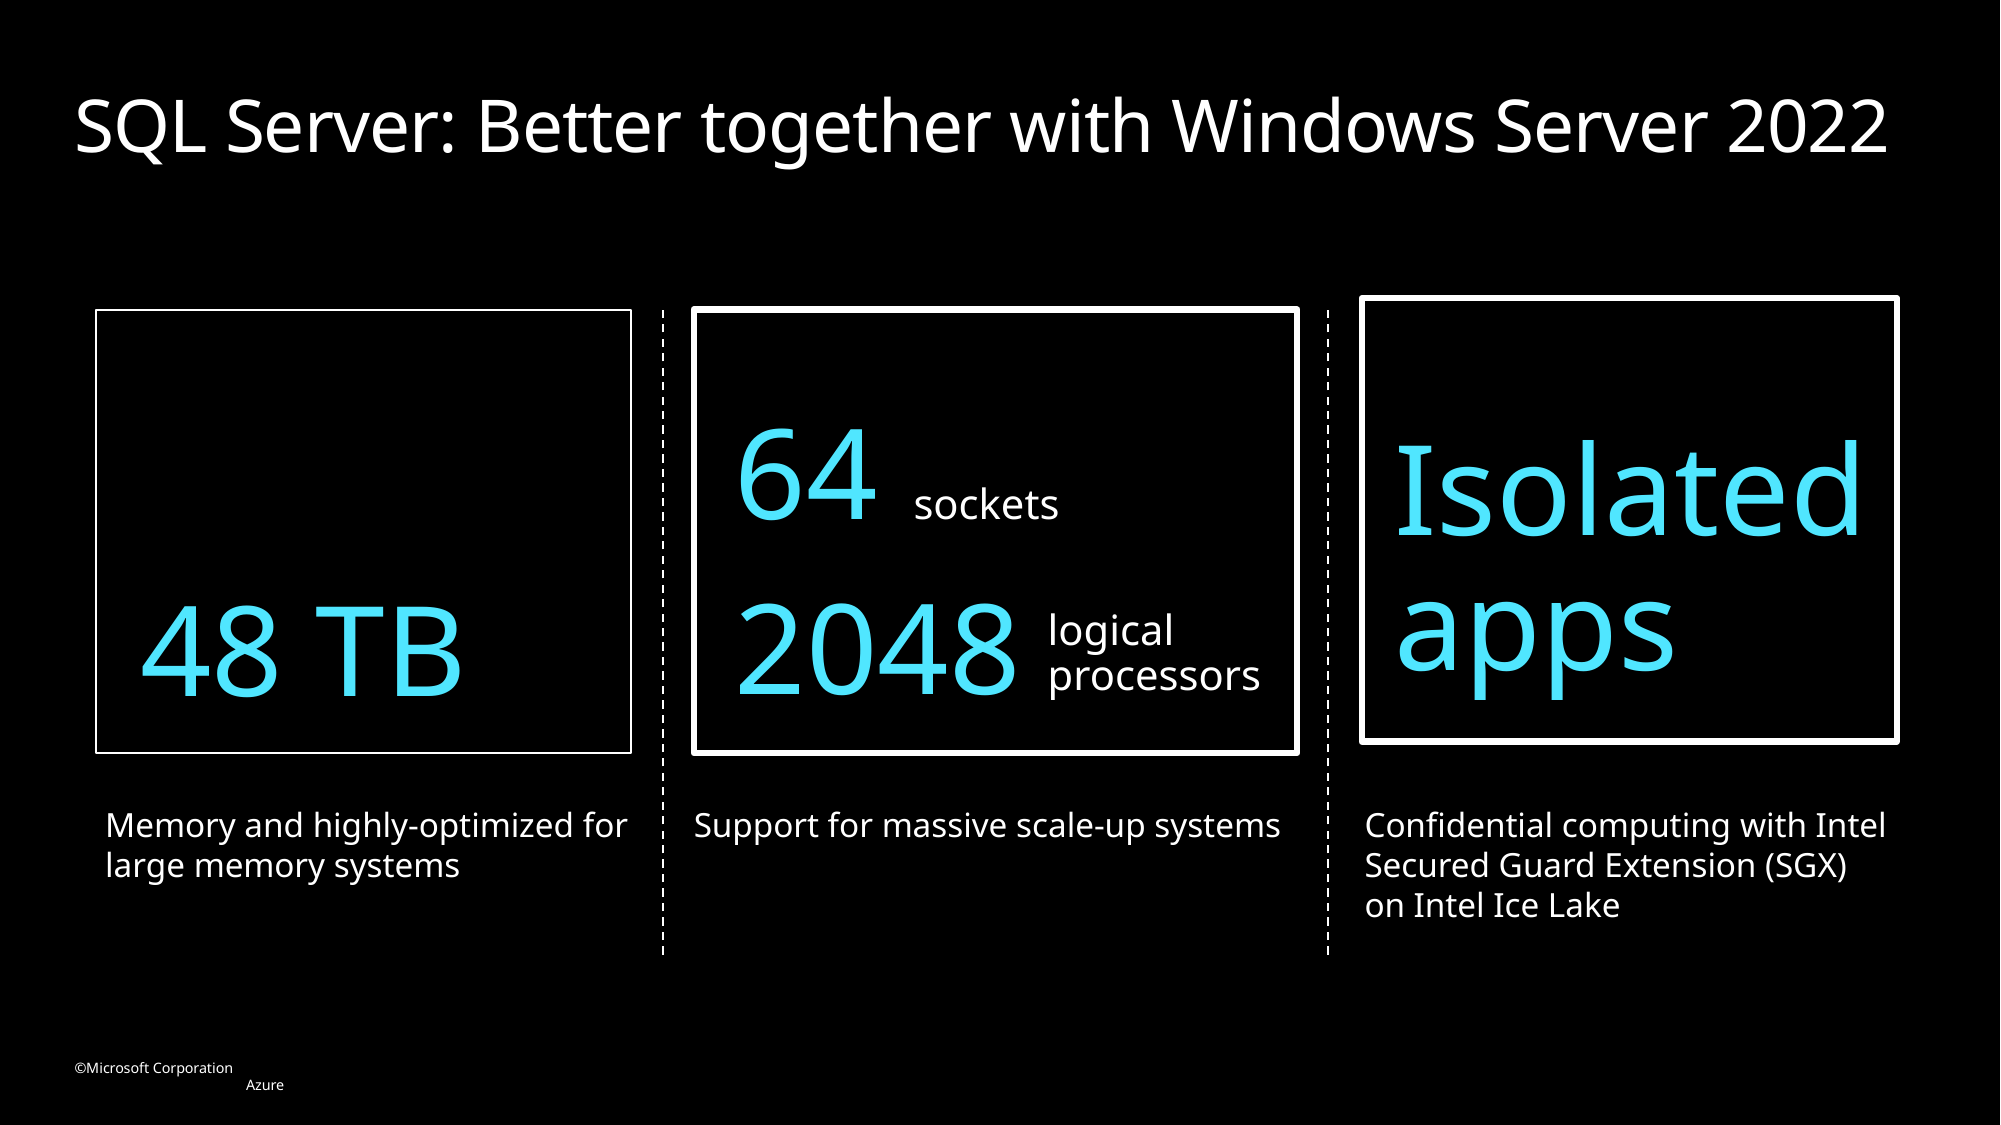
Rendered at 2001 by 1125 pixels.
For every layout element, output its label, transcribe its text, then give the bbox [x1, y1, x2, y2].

text_box Confidential computing with Intel Secured Guard Extension (SGX) on Intel Ice Lake [1364, 796, 1890, 932]
text_box Memory and highly-optimized for large memory systems [105, 796, 631, 892]
text_box Support for massive scale-up systems [693, 796, 1298, 852]
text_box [693, 309, 1298, 754]
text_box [1361, 297, 1898, 742]
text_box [96, 309, 632, 754]
title SQL Server: Better together with Windows Server 2022 [74, 101, 1930, 168]
